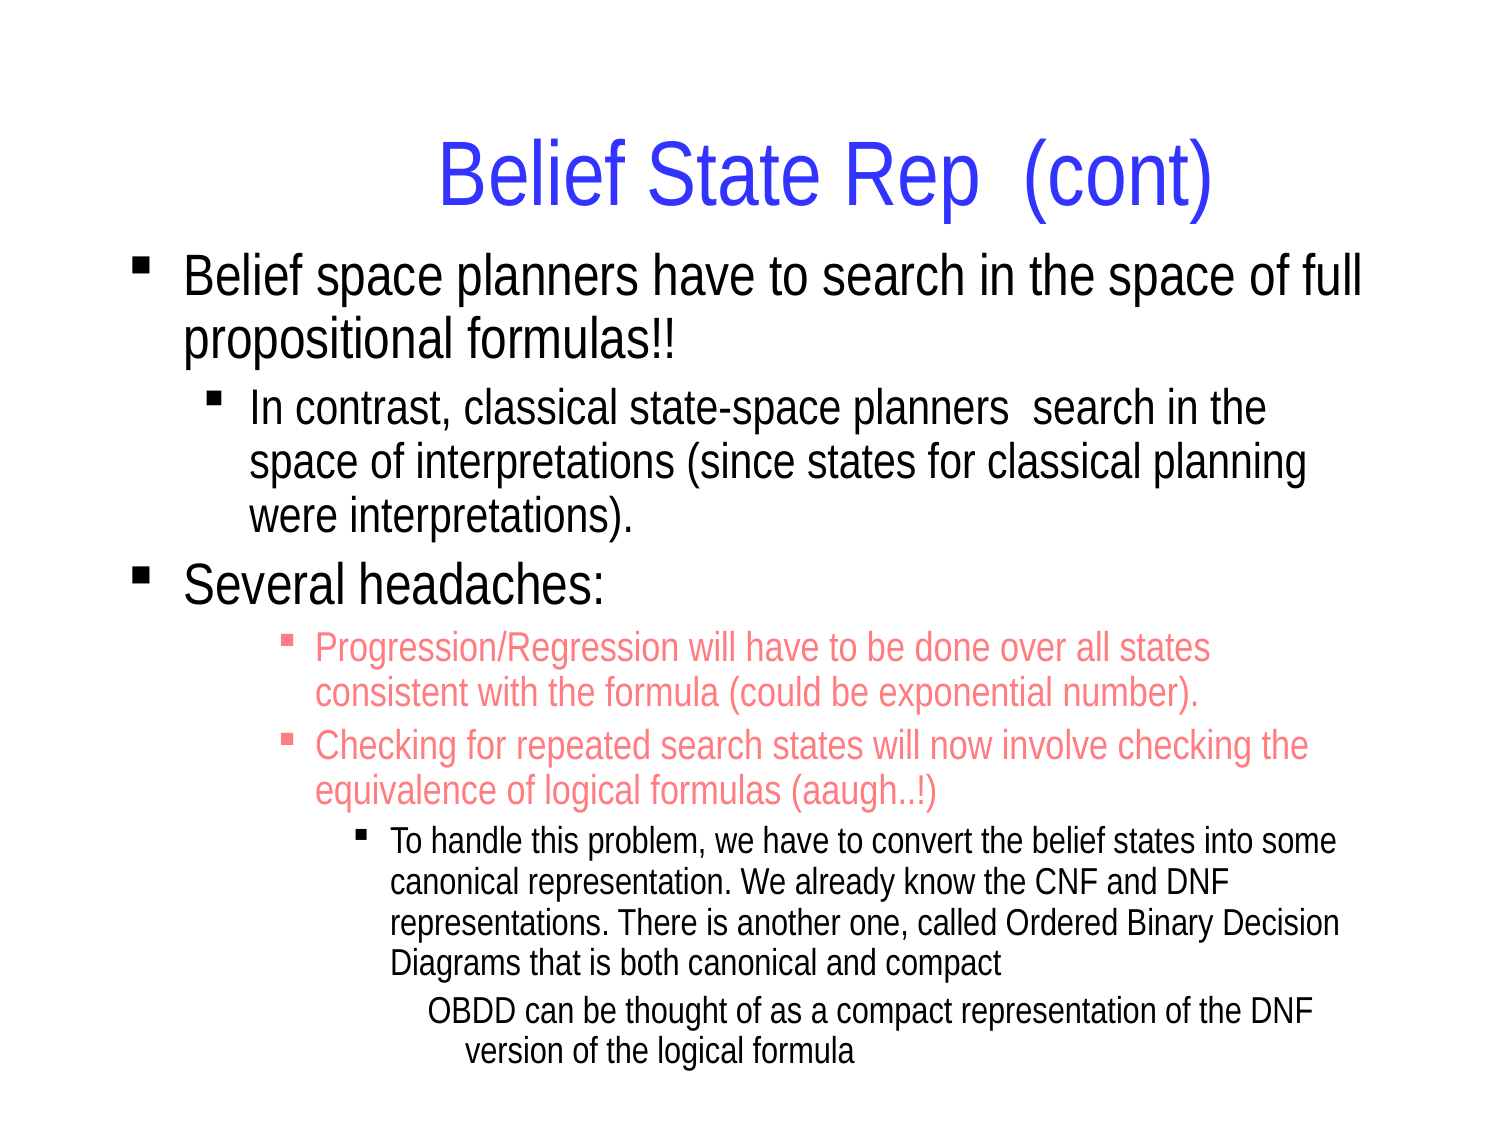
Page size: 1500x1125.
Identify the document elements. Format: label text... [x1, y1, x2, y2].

list Belief space planners have to search in the space of full propositional formulas!! In contrast, classical state-space planners search in the space of interpretations (since states for classical planning were interpretations). Several headaches: Progression/Regression will have to be done over all states consistent with the formula (could be exponential number). Checking for repeated search states will now involve checking the equivalence of logical formulas (aaugh..!) To handle this problem, we have to convert the belief states into some canonical representation. We already know the CNF and DNF representations. There is another one, called Ordered Binary Decision Diagrams that is both canonical and compact OBDD can be thought of as a compact representation of the DNF version of the logical formula [112, 237, 1388, 1101]
title Belief State Rep (cont) [189, 74, 1465, 263]
